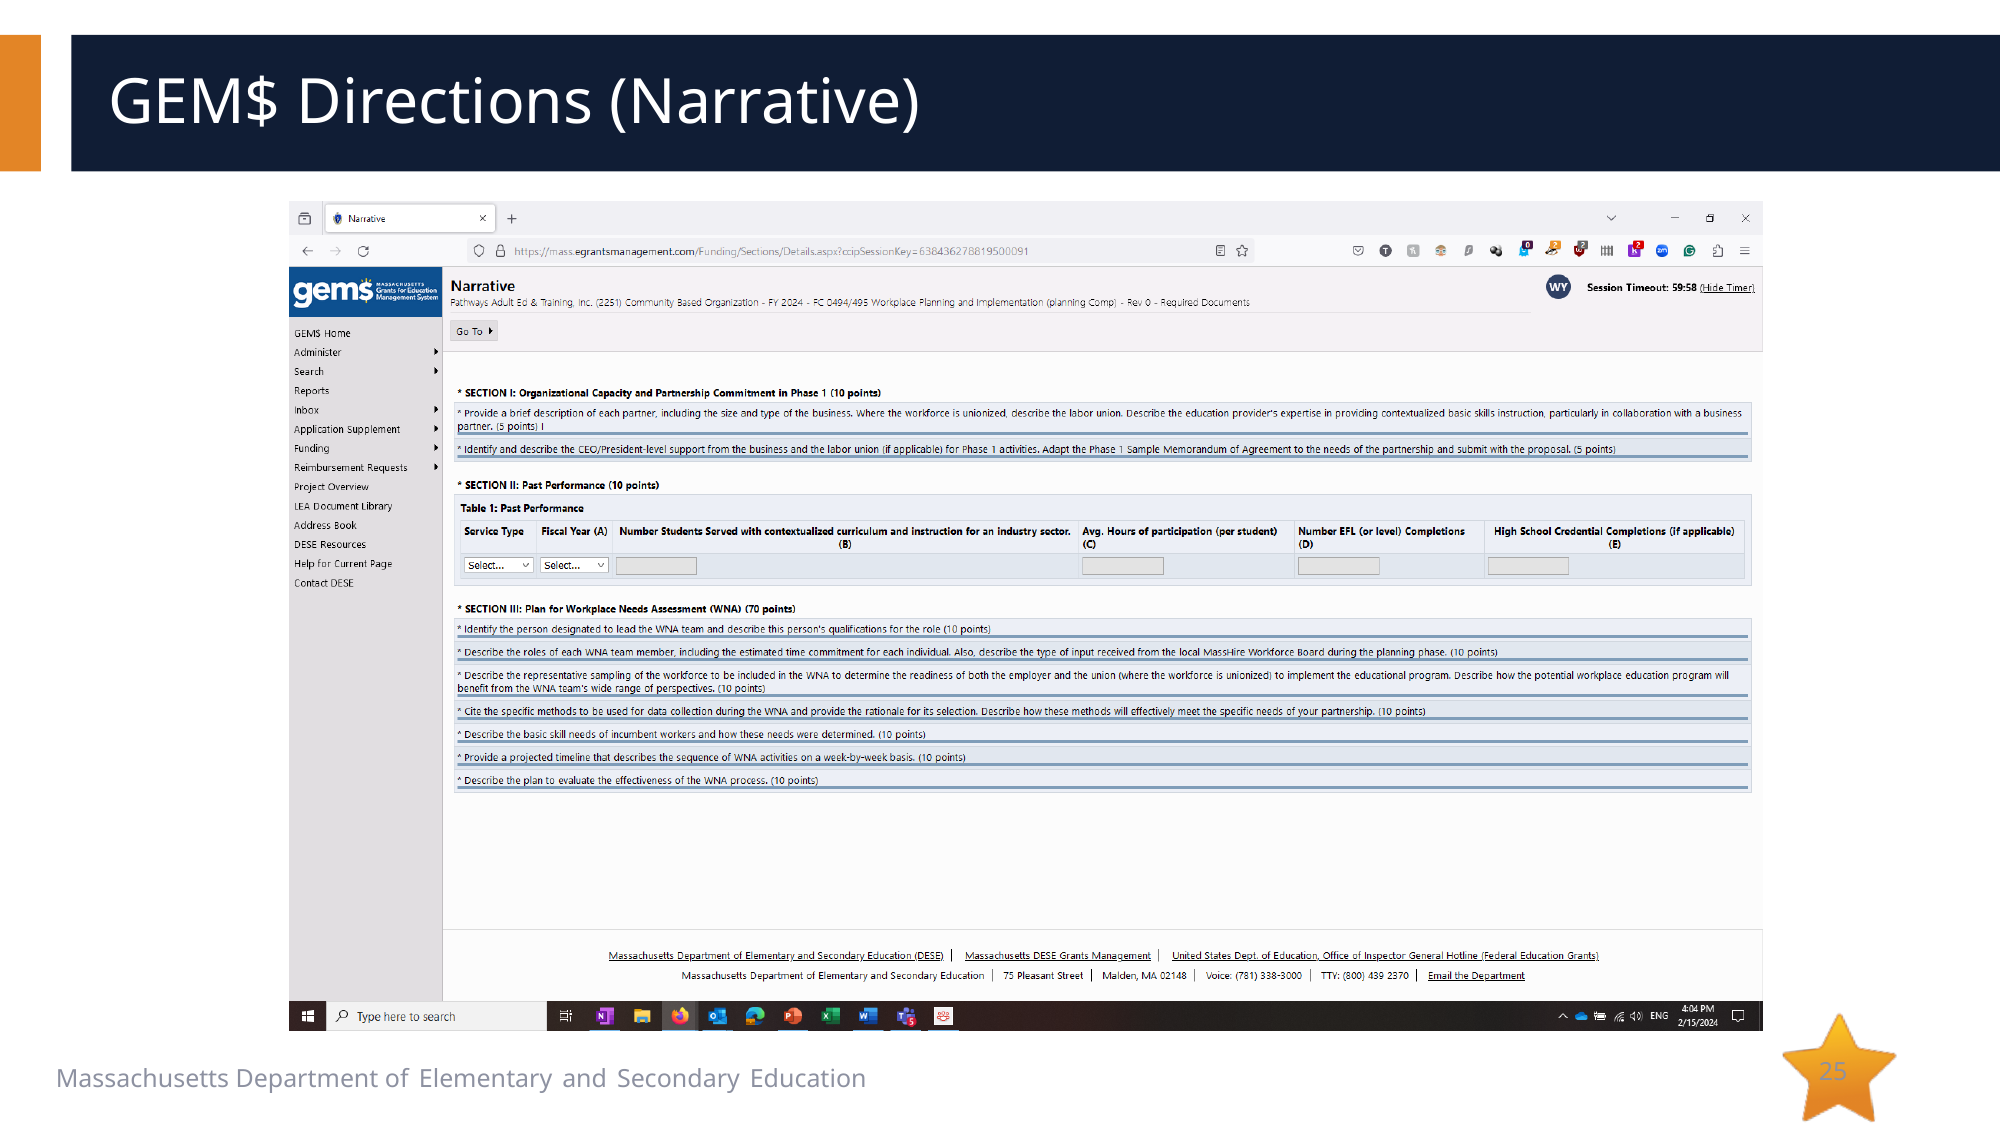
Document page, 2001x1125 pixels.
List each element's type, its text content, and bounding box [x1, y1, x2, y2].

title GEM$ Directions (Narrative) [93, 47, 1959, 159]
slide_number 25 [1412, 1042, 1863, 1103]
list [289, 201, 1763, 1031]
picture [1773, 1000, 1909, 1125]
